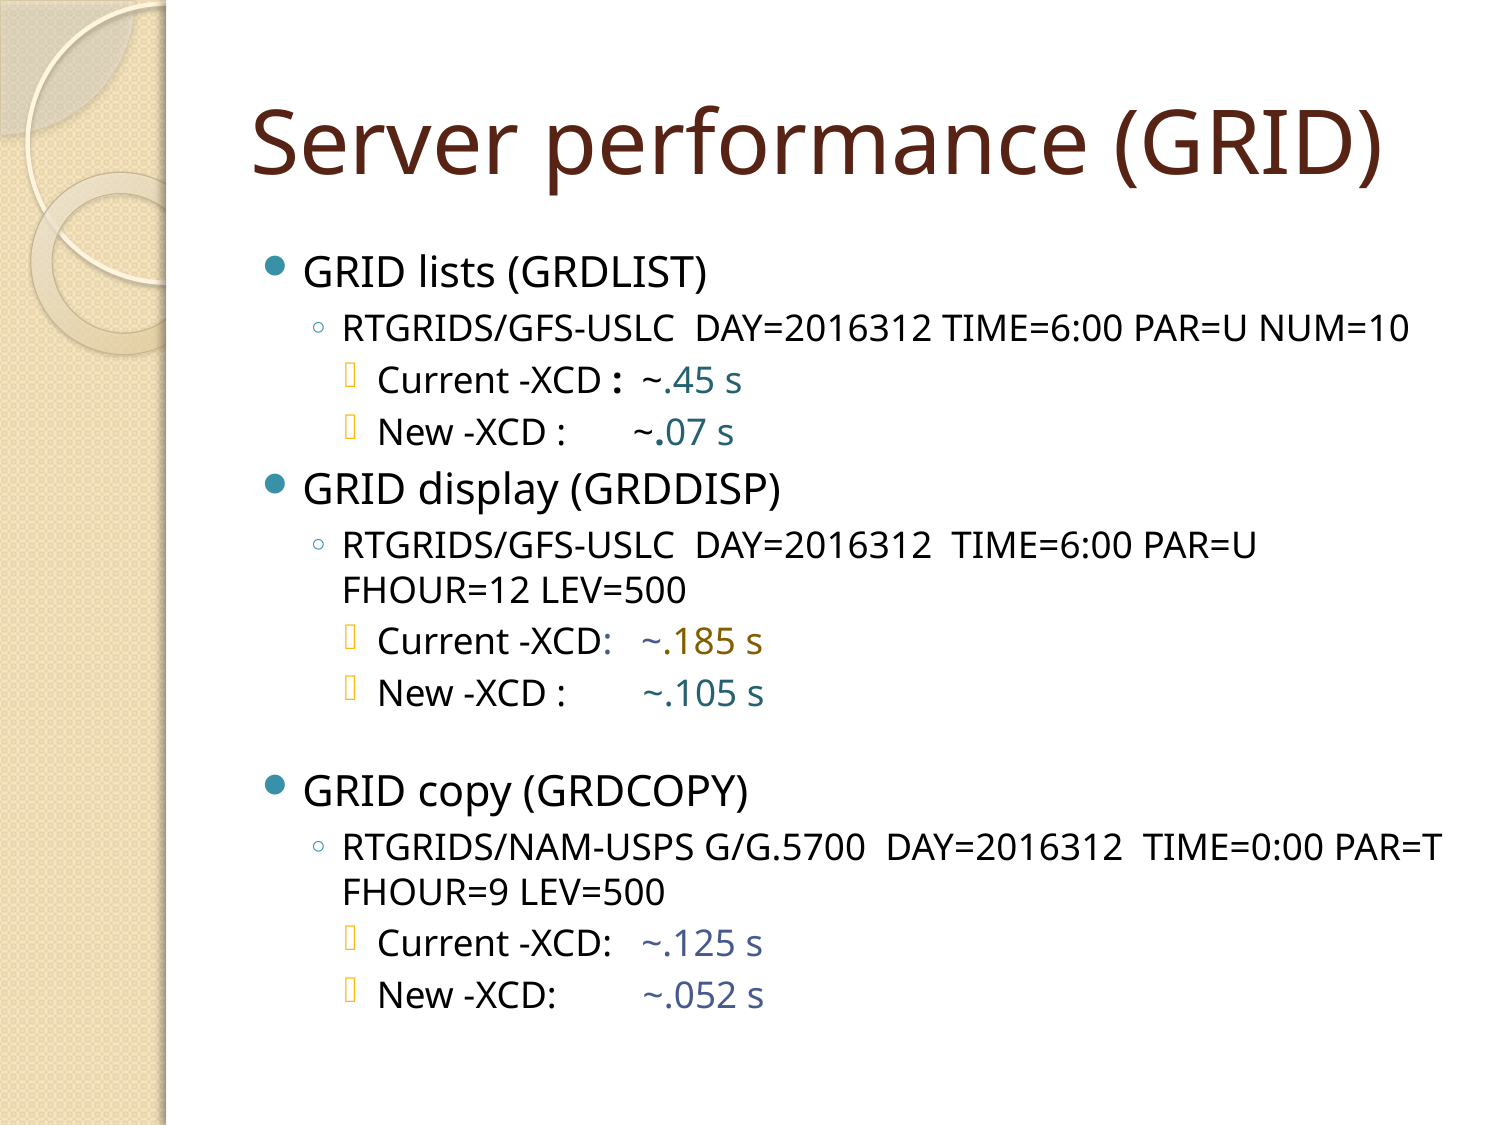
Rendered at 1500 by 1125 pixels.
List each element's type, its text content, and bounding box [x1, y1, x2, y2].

title Server performance (GRID) [235, 45, 1466, 233]
list GRID lists (GRDLIST) RTGRIDS/GFS-USLC DAY=2016312 TIME=6:00 PAR=U NUM=10 Current -XCD : ~.45 s New -XCD : ~.07 s GRID display (GRDDISP) RTGRIDS/GFS-USLC DAY=2016312 TIME=6:00 PAR=U FHOUR=12 LEV=500 Current -XCD: ~.185 s New -XCD : ~.105 s GRID copy (GRDCOPY) RTGRIDS/NAM-USPS G/G.5700 DAY=2016312 TIME=0:00 PAR=T FHOUR=9 LEV=500 Current -XCD: ~.125 s New -XCD: ~.052 s [235, 237, 1466, 1025]
